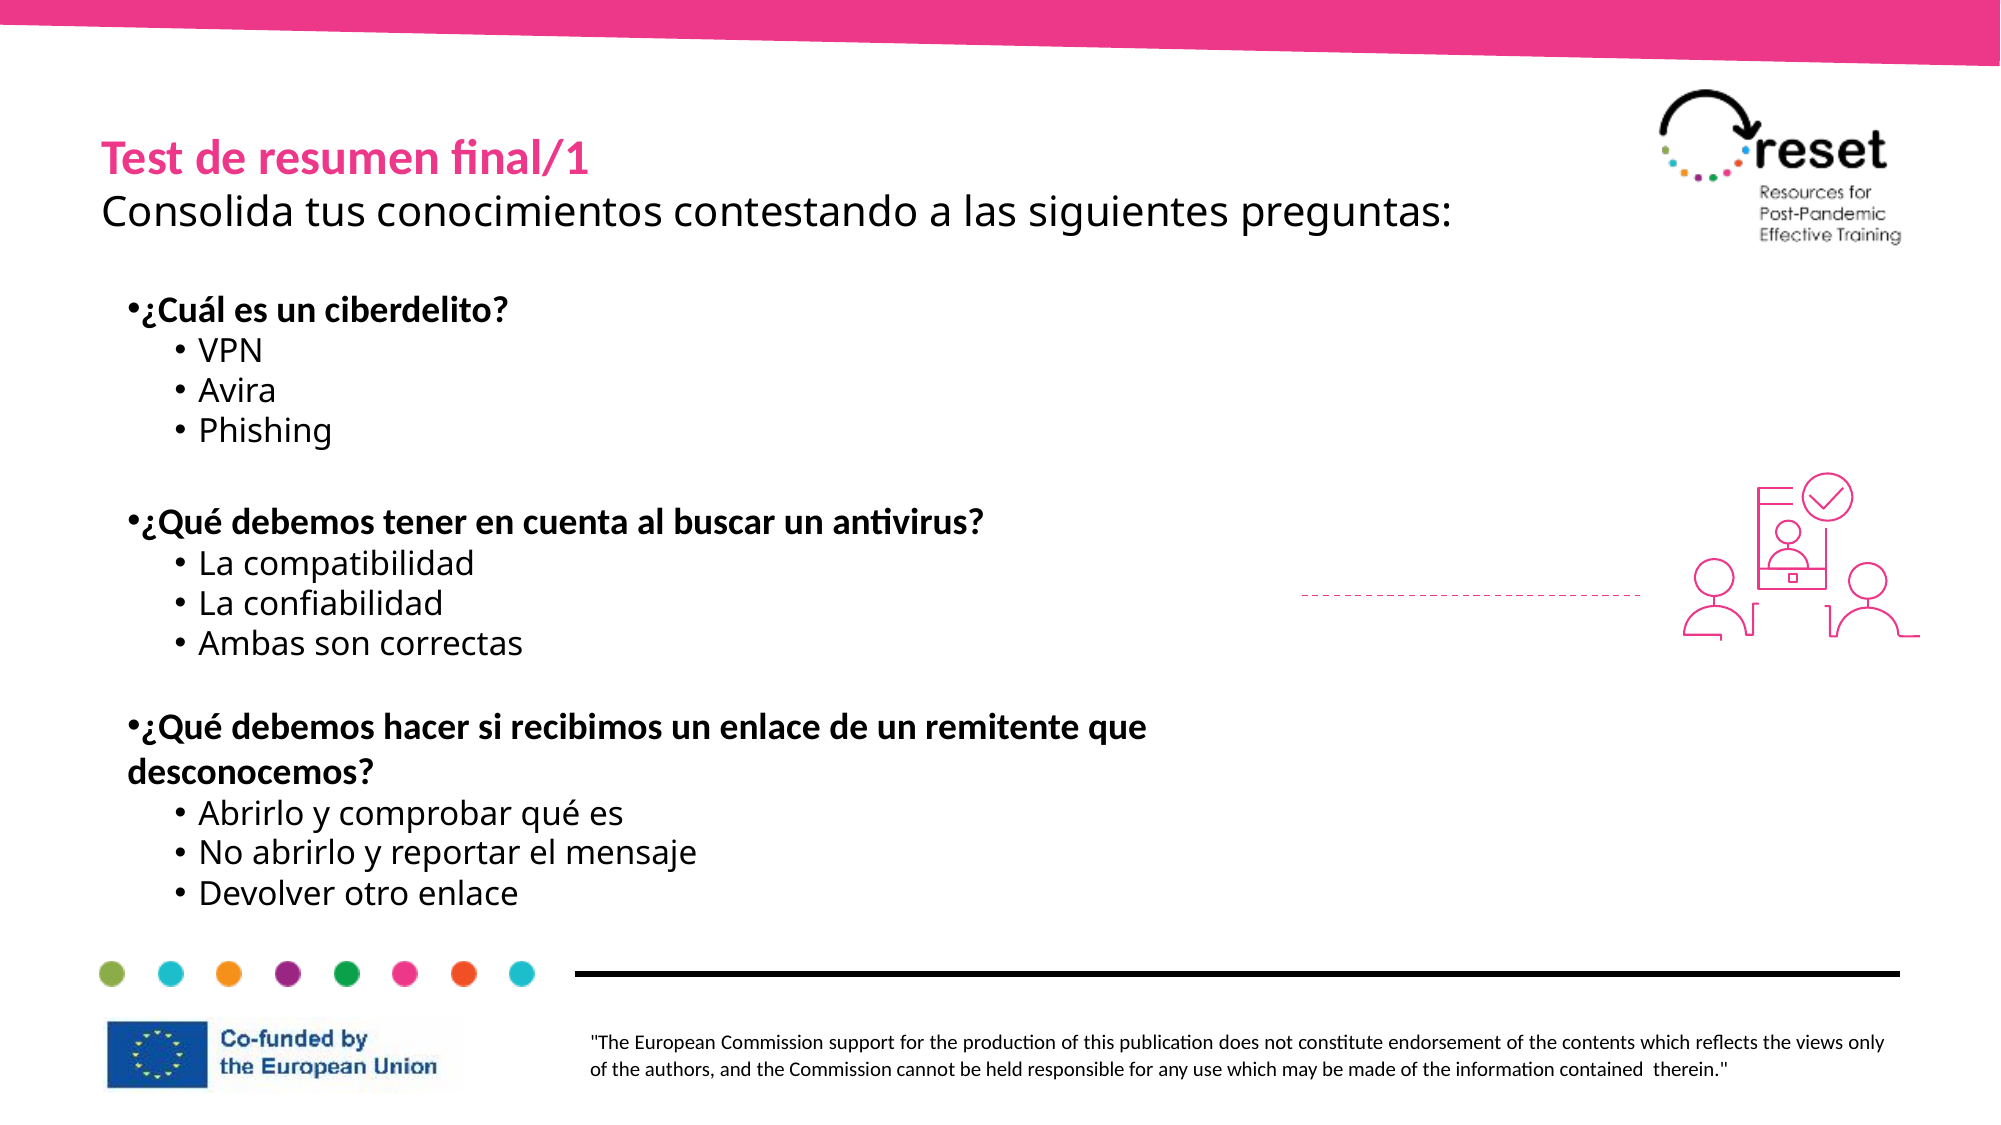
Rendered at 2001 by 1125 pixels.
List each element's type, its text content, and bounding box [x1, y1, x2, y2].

picture [103, 1017, 463, 1093]
picture [392, 961, 418, 987]
text_box ¿Cuál es un ciberdelito? VPN Avira Phishing ¿Qué debemos tener en cuenta al buscar un antivirus? La compatibilidad La confiabilidad Ambas son correctas ¿Qué debemos hacer si recibimos un enlace de un remitente que desconocemos? Abrirlo y comprobar qué es No abrirlo y reportar el mensaje Devolver otro enlace [112, 277, 1312, 929]
picture [451, 961, 477, 987]
picture [1650, 77, 1917, 255]
picture [216, 961, 242, 987]
picture [509, 961, 535, 987]
picture [158, 961, 184, 987]
picture [99, 961, 125, 987]
picture [334, 961, 360, 987]
text_box Test de resumen final/1 Consolida tus conocimientos contestando a las siguientes preguntas: [86, 117, 1555, 243]
picture [275, 961, 301, 987]
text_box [1683, 473, 1920, 641]
